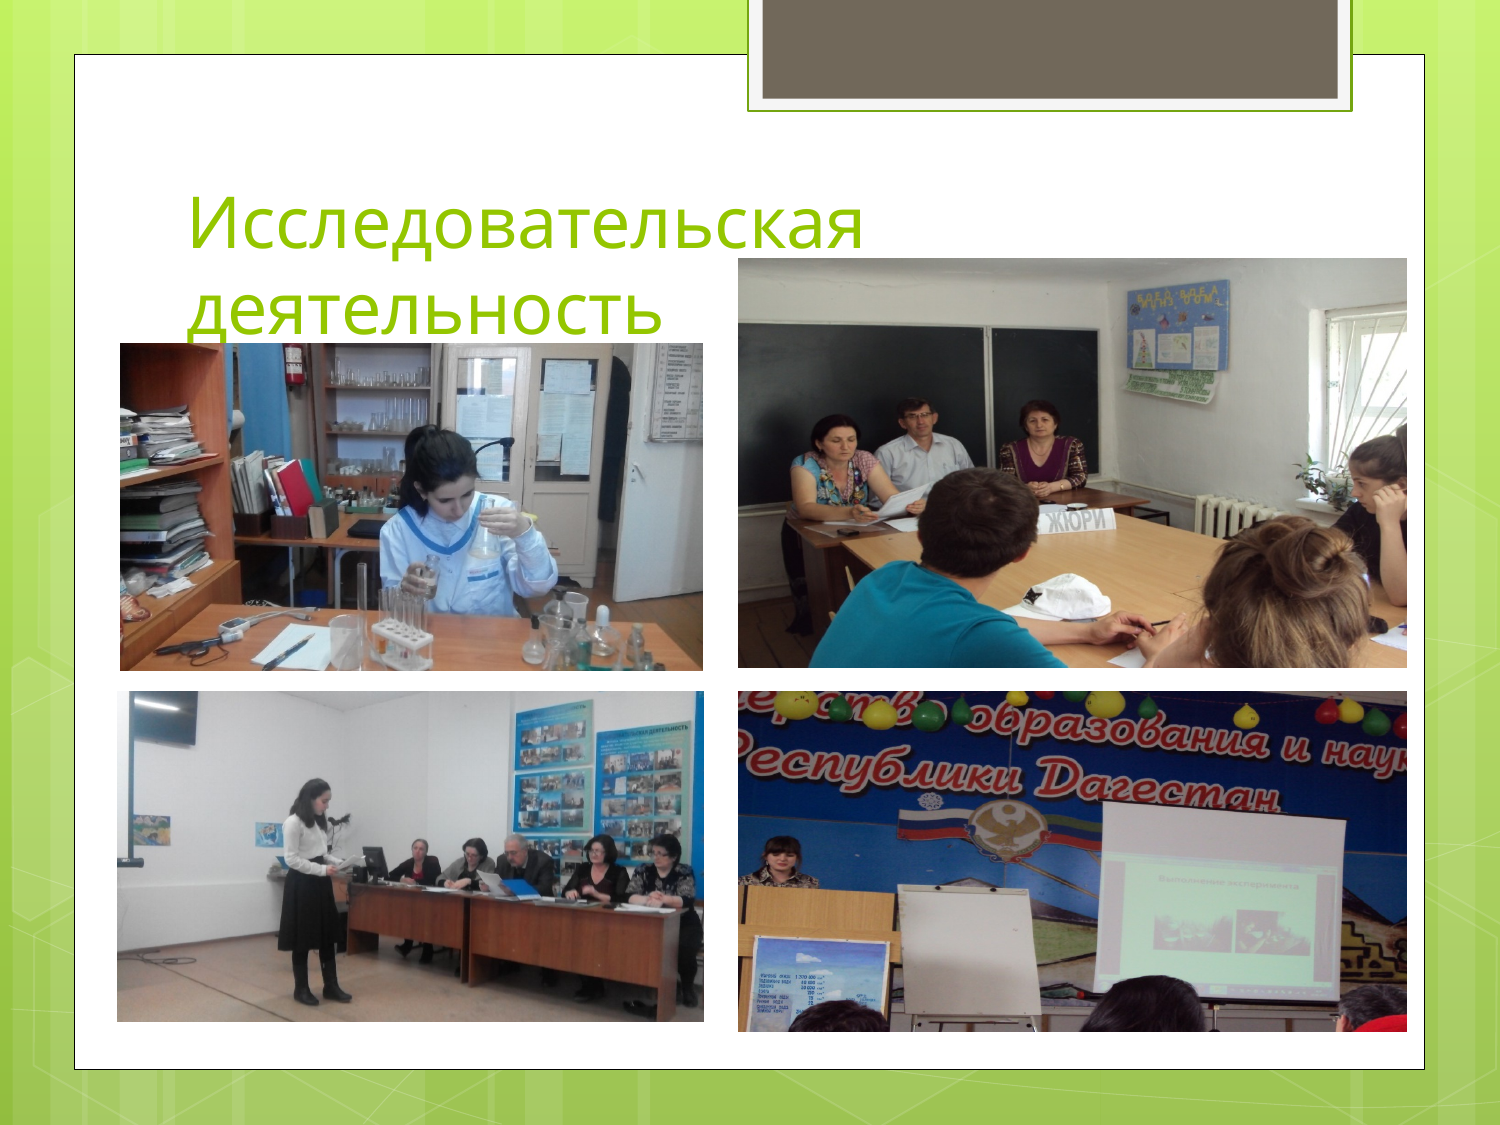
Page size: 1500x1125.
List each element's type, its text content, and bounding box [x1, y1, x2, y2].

picture [116, 691, 704, 1023]
picture [120, 342, 703, 671]
picture [737, 258, 1407, 669]
picture [738, 691, 1407, 1032]
title Исследовательская деятельность [171, 168, 1324, 357]
